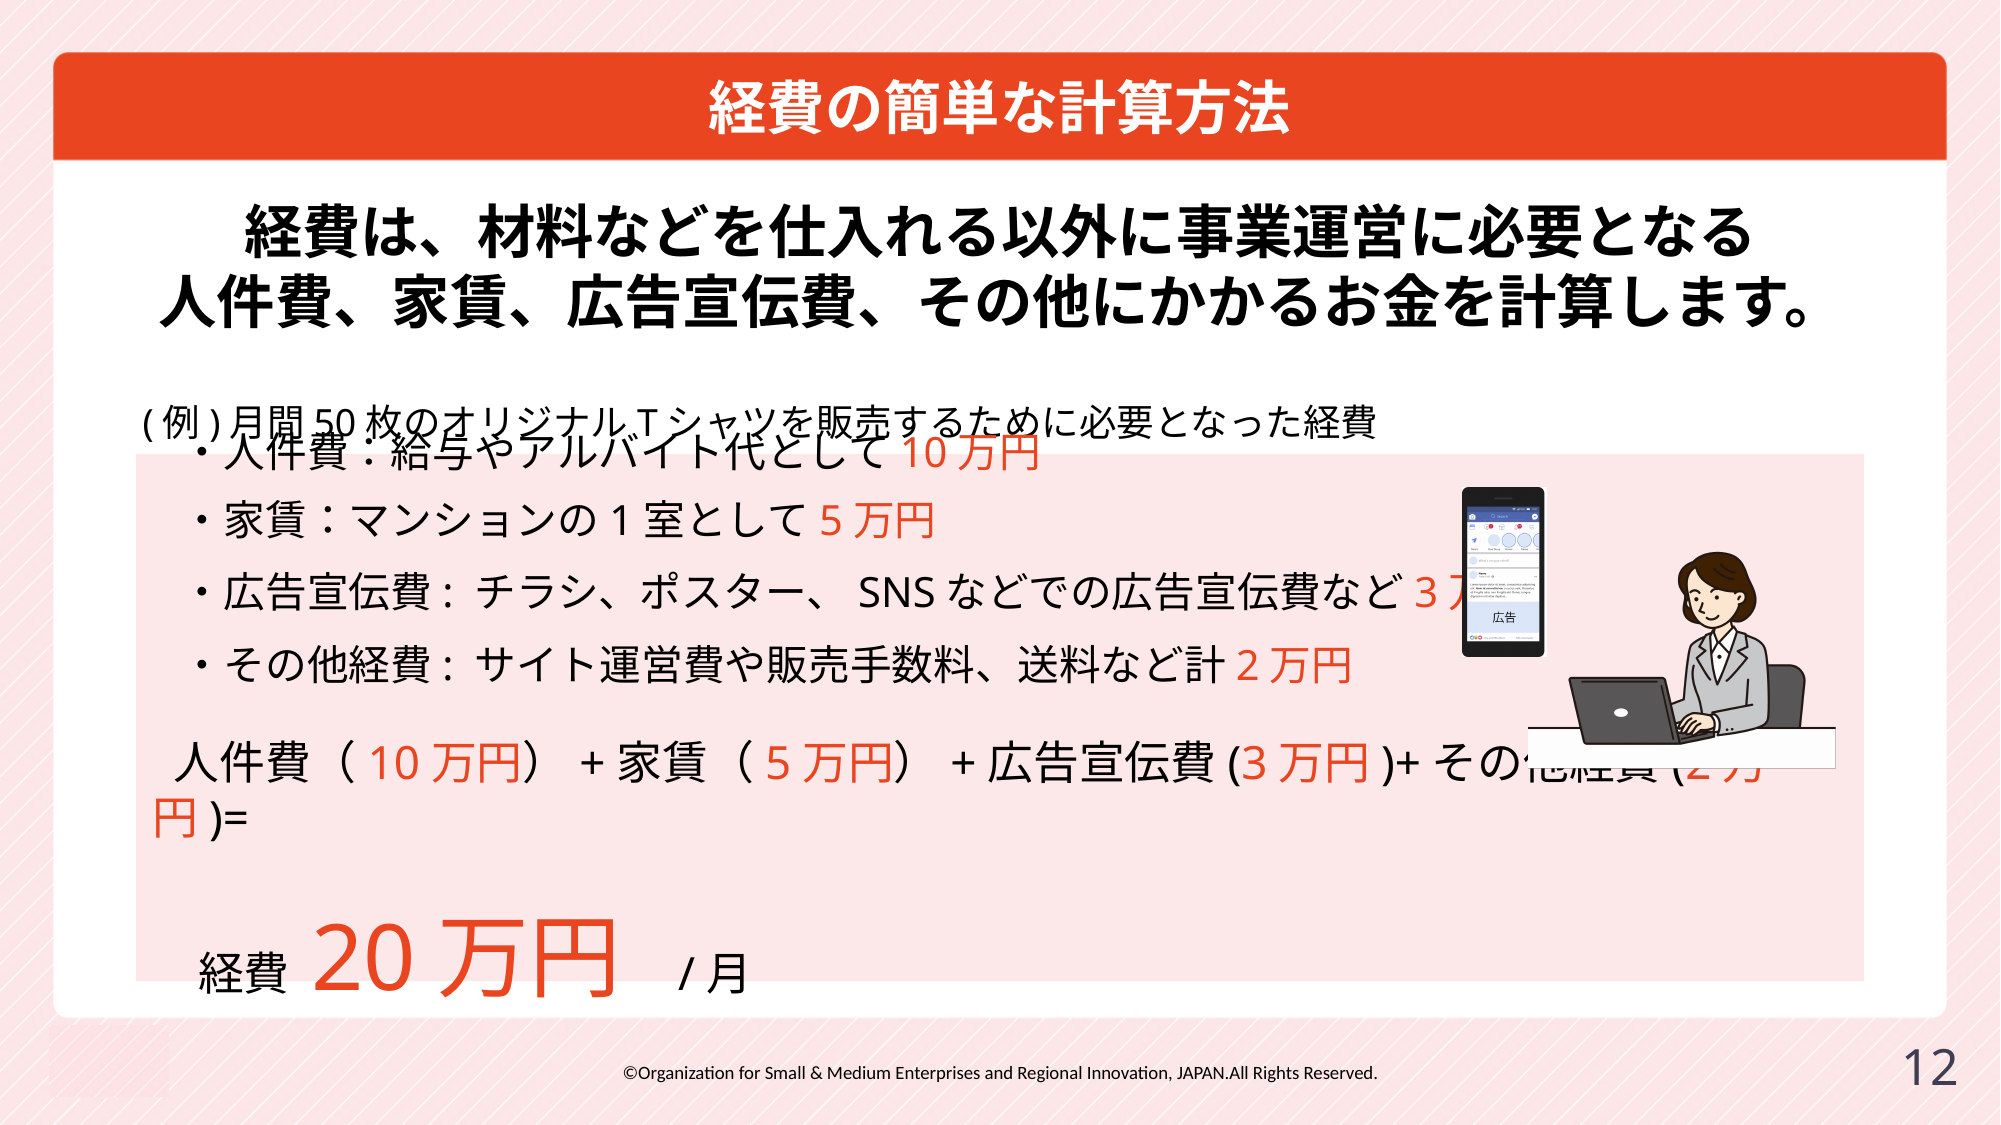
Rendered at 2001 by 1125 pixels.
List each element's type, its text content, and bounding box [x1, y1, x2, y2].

picture [0, 0, 2000, 1125]
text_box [137, 454, 1887, 980]
title 経費の簡単な計算方法 [137, 58, 1863, 155]
text_box (例)月間50枚のオリジナルTシャツを販売するために必要となった経費 [127, 368, 1795, 452]
text_box 経費は、材料などを仕入れる以外に事業運営に必要となる 人件費、家賃、広告宣伝費、その他にかかるお金を計算します。 [53, 187, 1948, 343]
